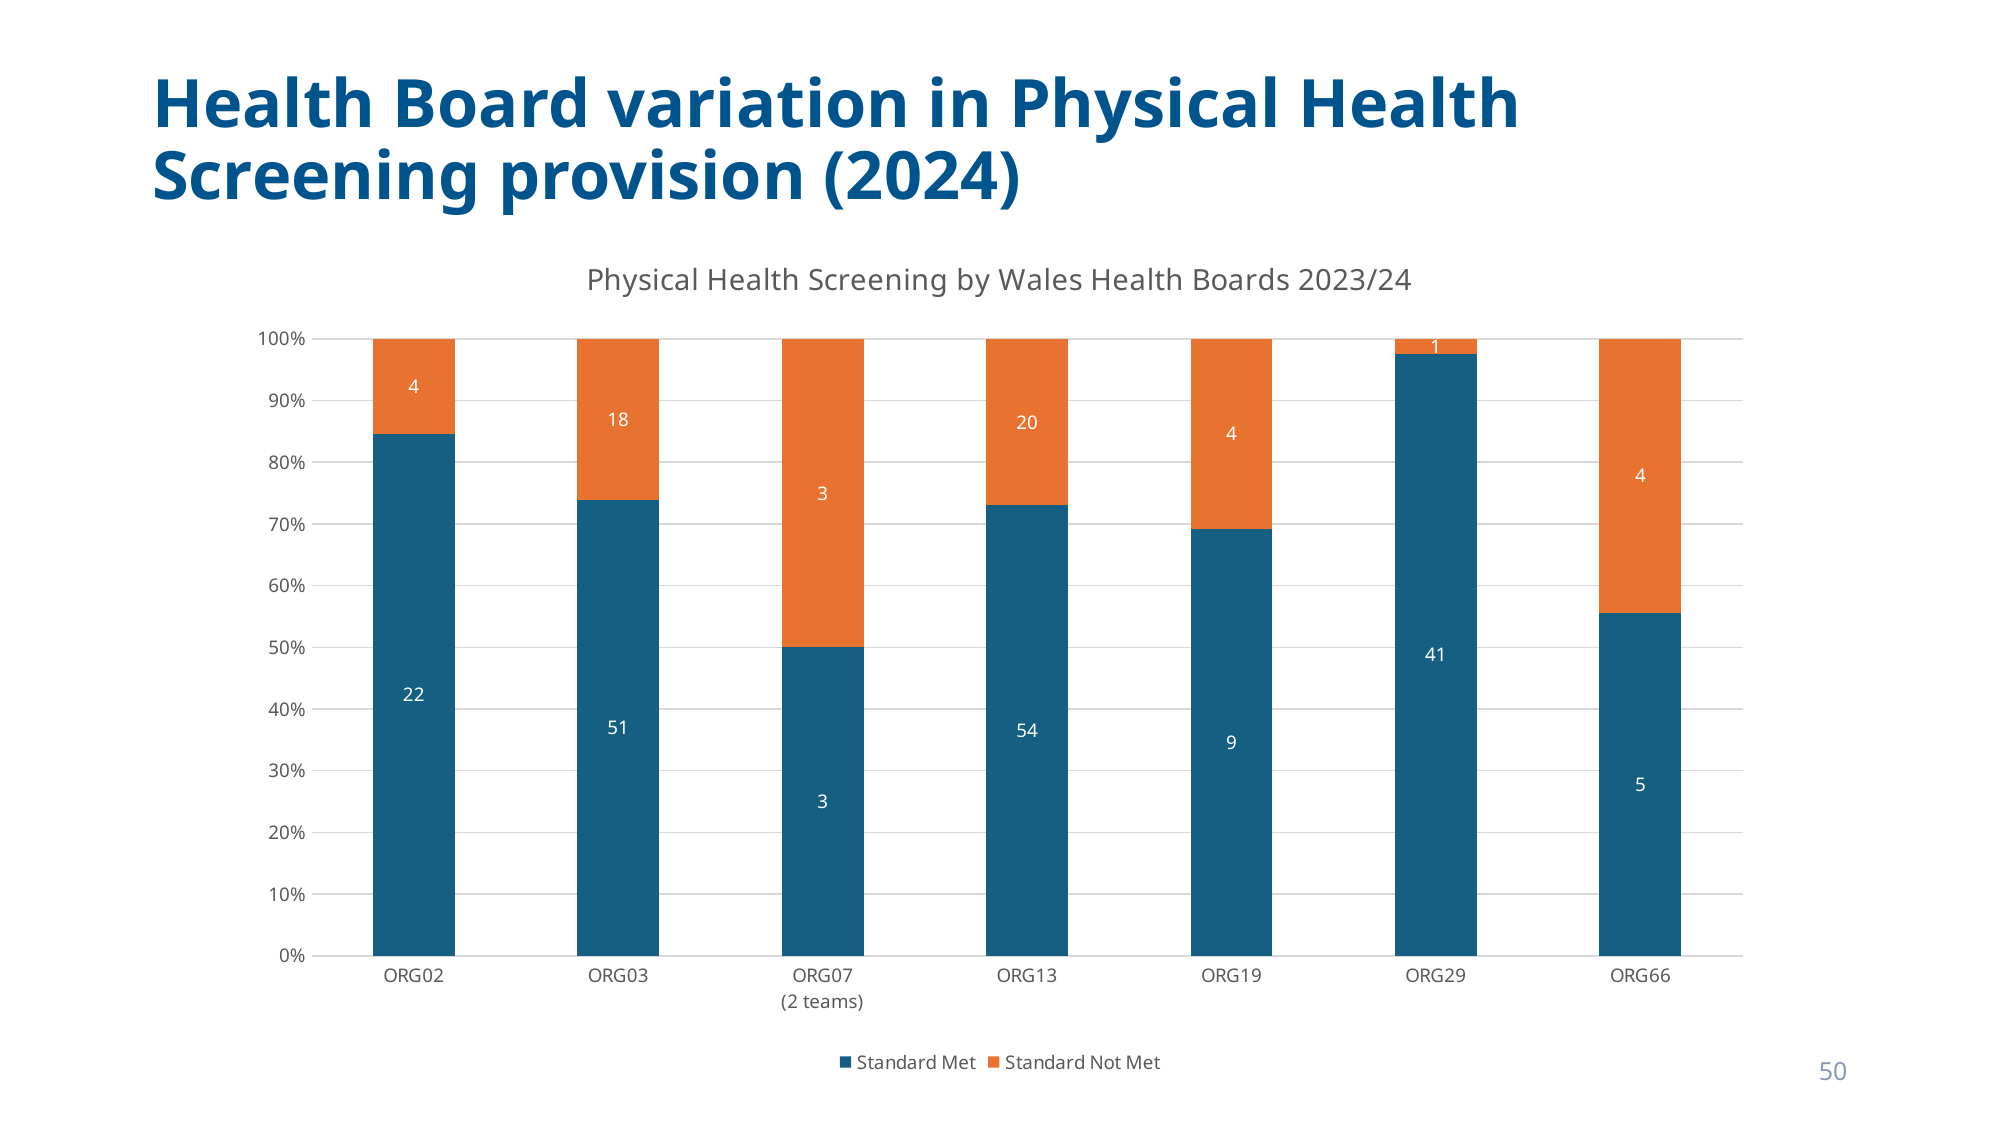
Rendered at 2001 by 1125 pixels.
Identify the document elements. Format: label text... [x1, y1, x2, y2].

chart [226, 225, 1774, 1082]
slide_number 50 [1412, 1042, 1863, 1103]
text_box Health Board variation in Physical Health Screening provision (2024) [137, 62, 1863, 156]
